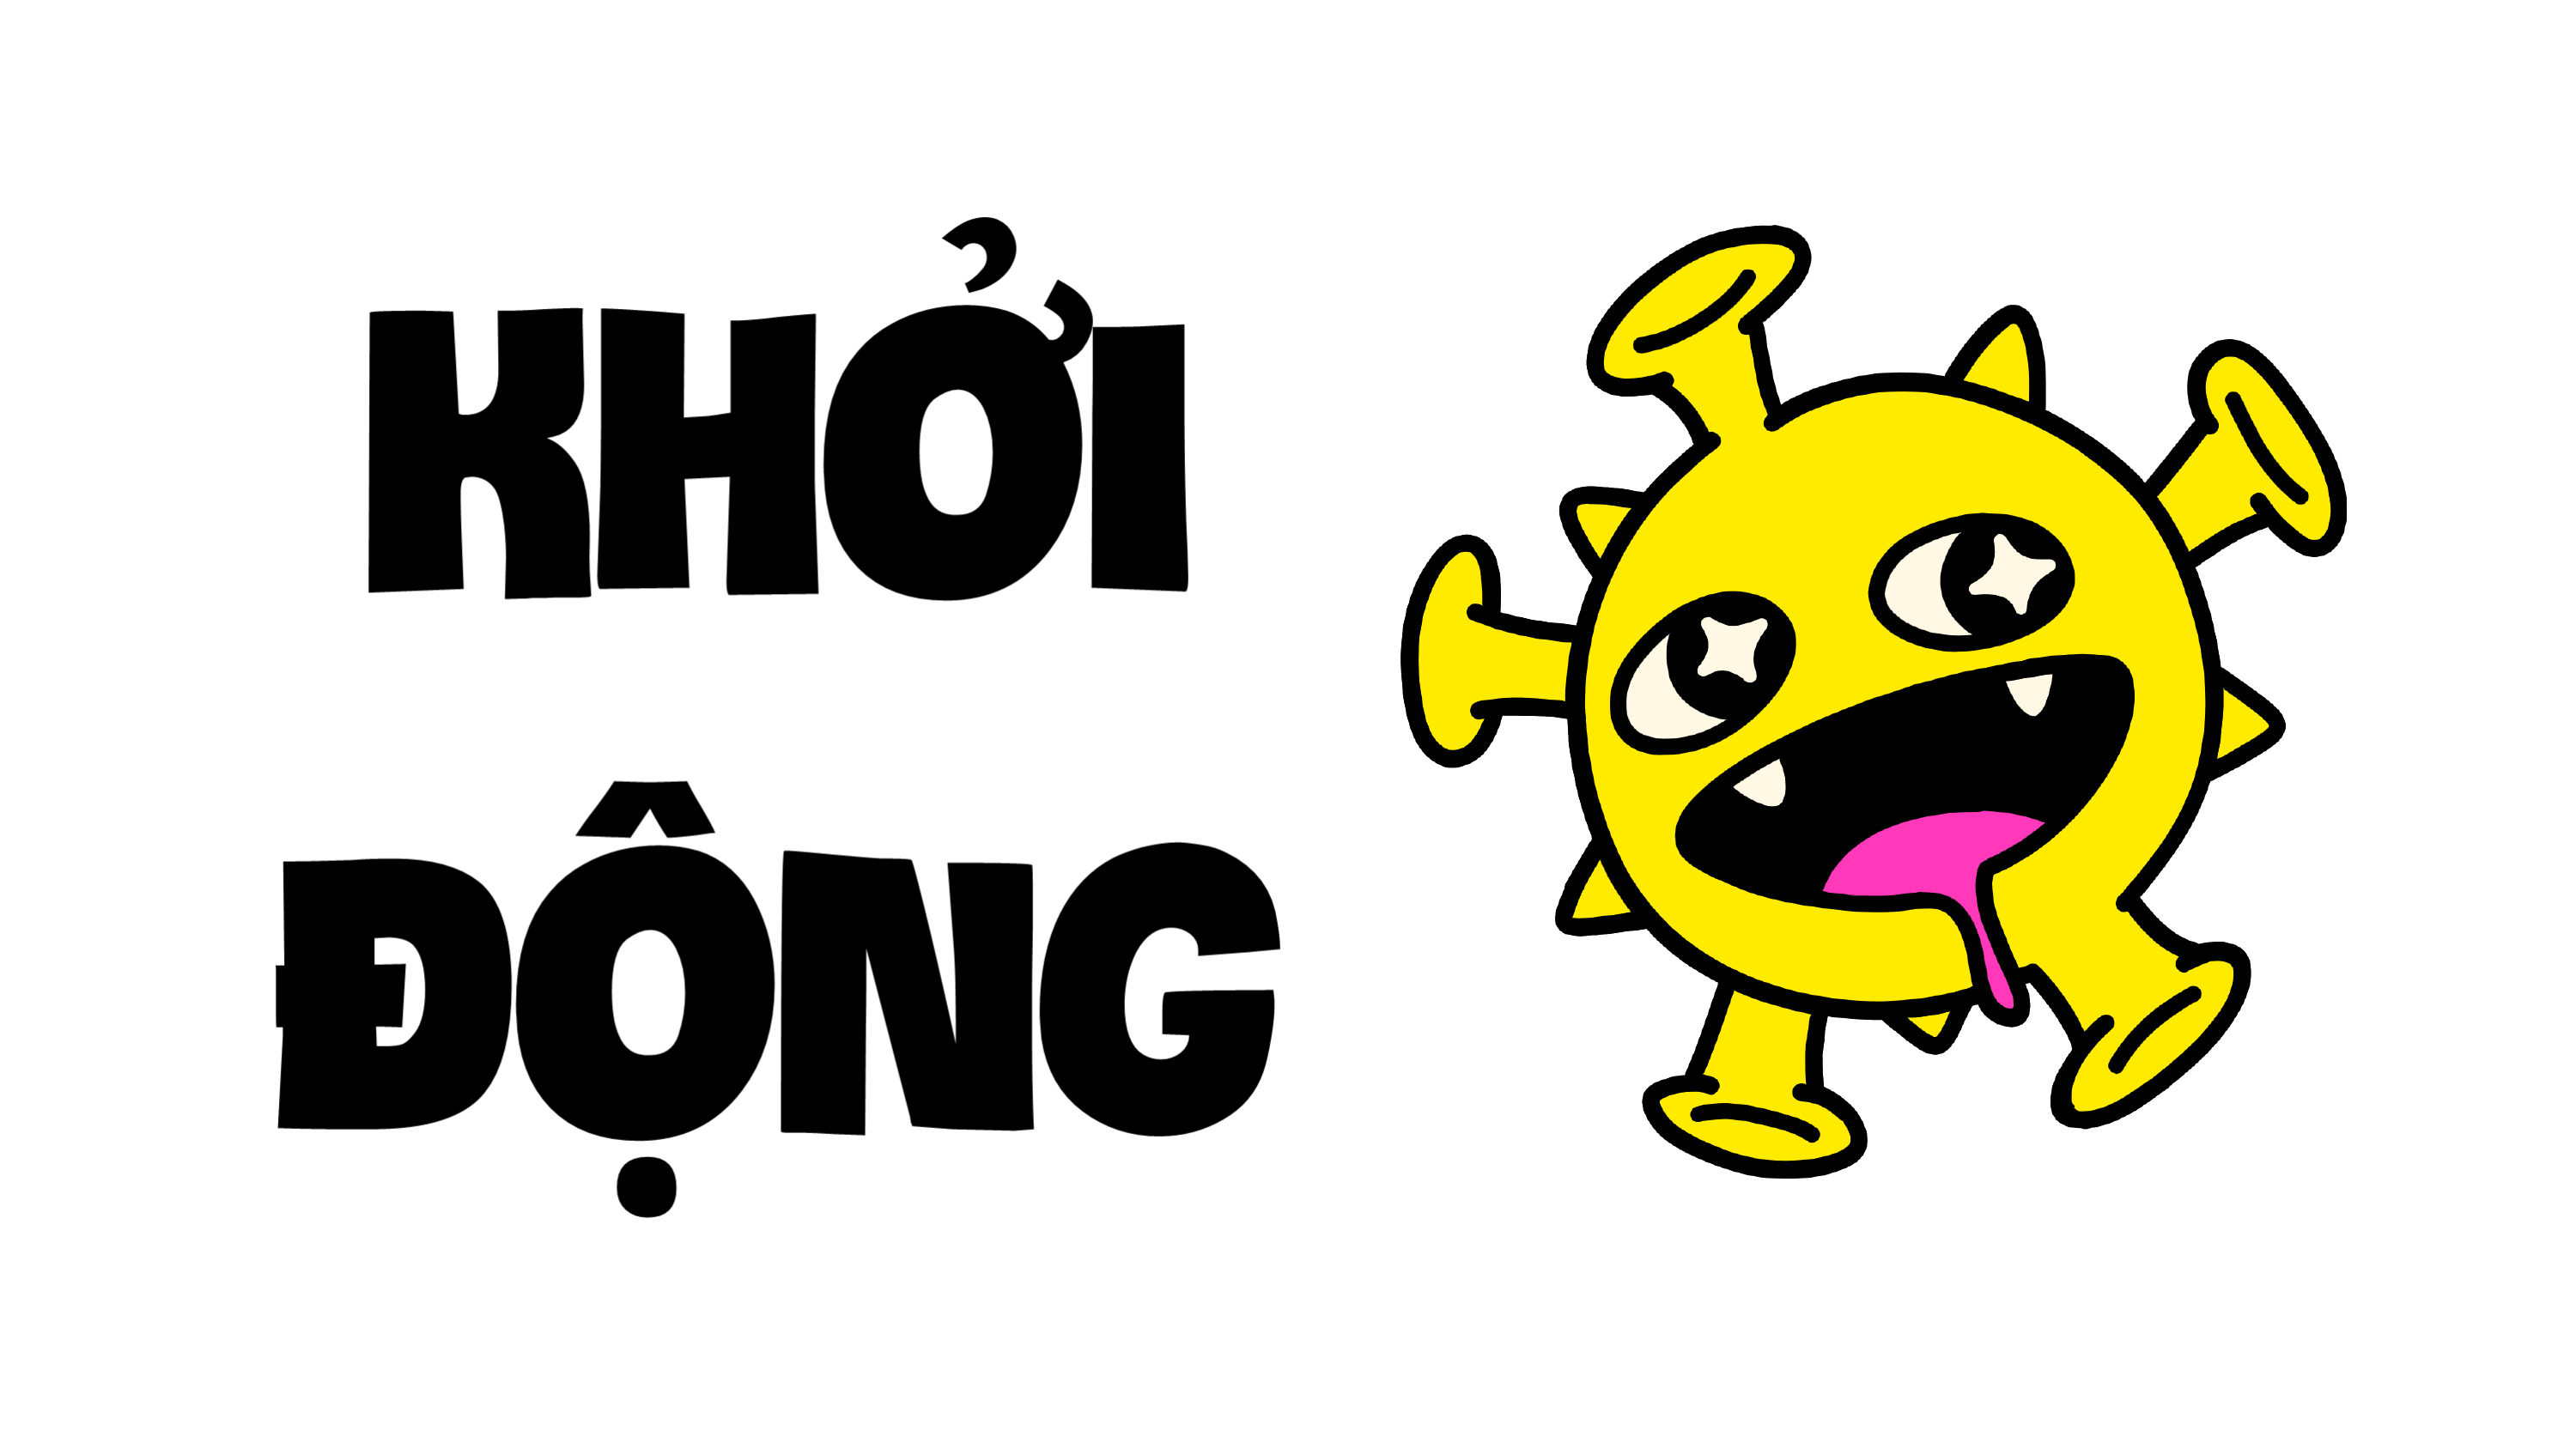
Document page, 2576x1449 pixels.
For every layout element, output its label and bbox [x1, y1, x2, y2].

text_box [1513, 88, 2489, 1361]
picture [42, 88, 1513, 1442]
